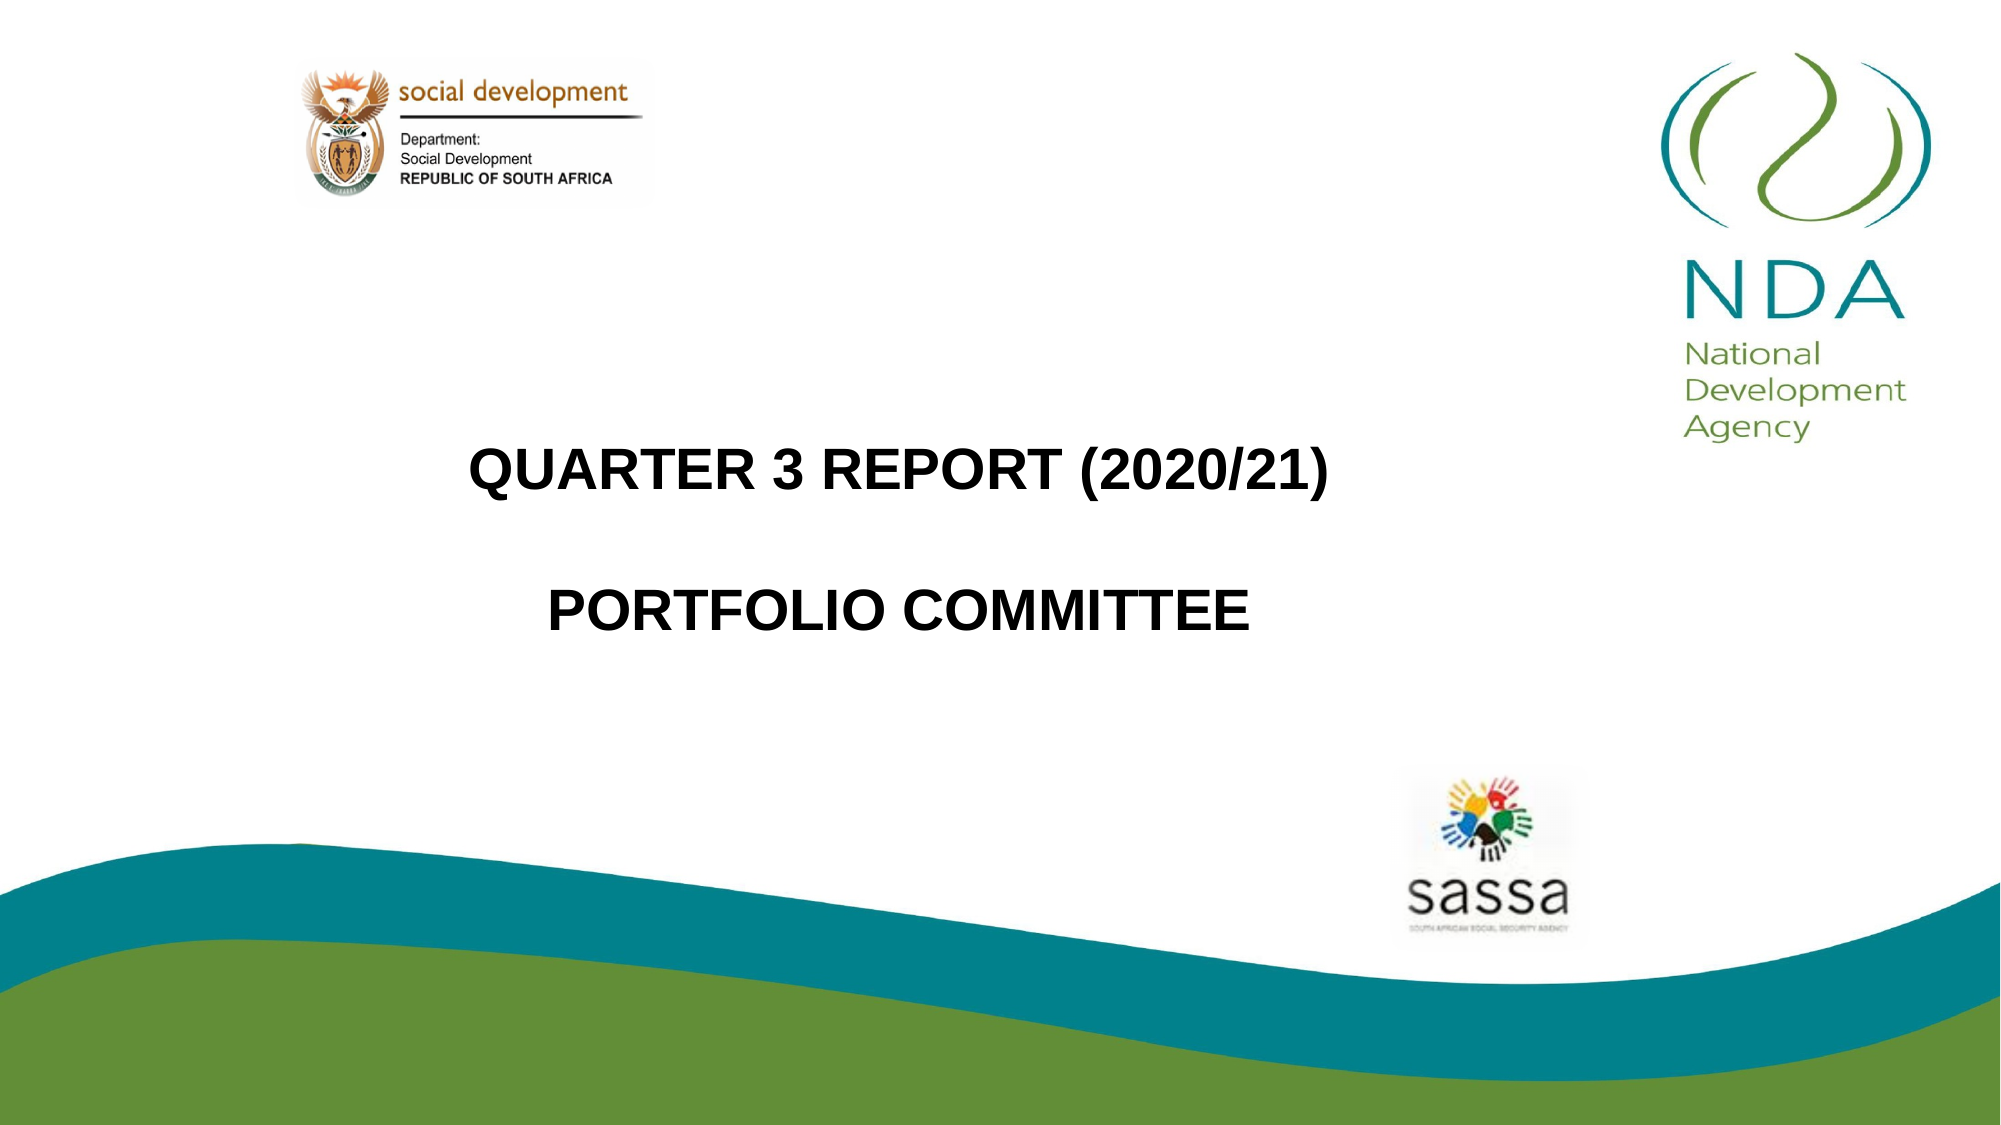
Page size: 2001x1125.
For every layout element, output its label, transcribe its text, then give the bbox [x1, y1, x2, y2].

title QUARTER 3 report (2020/21) Portfolio committee [290, 349, 1509, 752]
picture [0, 0, 2001, 1125]
